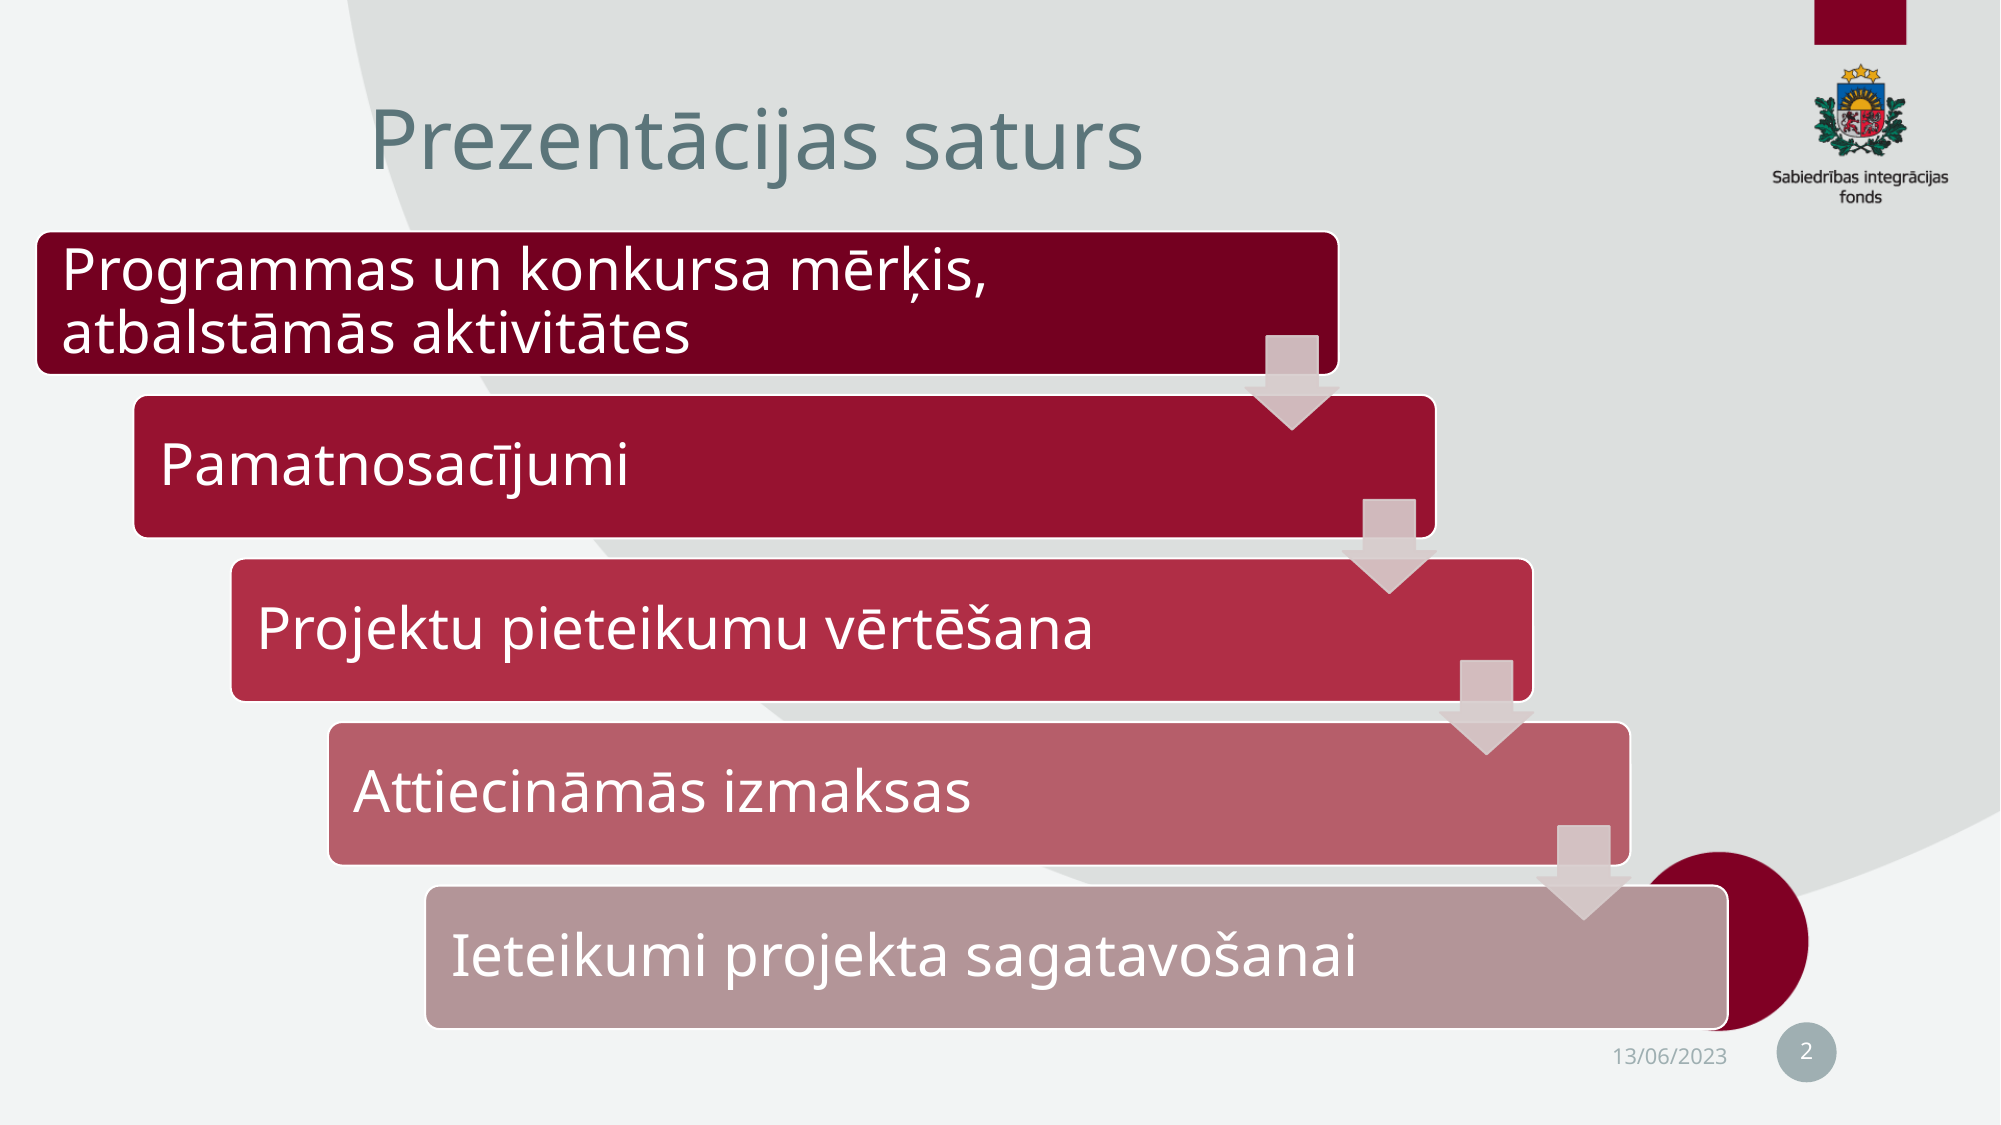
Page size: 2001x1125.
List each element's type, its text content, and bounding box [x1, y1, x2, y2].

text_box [36, 231, 1728, 1030]
picture [0, 0, 2001, 1125]
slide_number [1291, 1029, 1744, 1083]
title Prezentācijas saturs [125, 50, 1389, 231]
slide_number 2 [1776, 1022, 1837, 1083]
